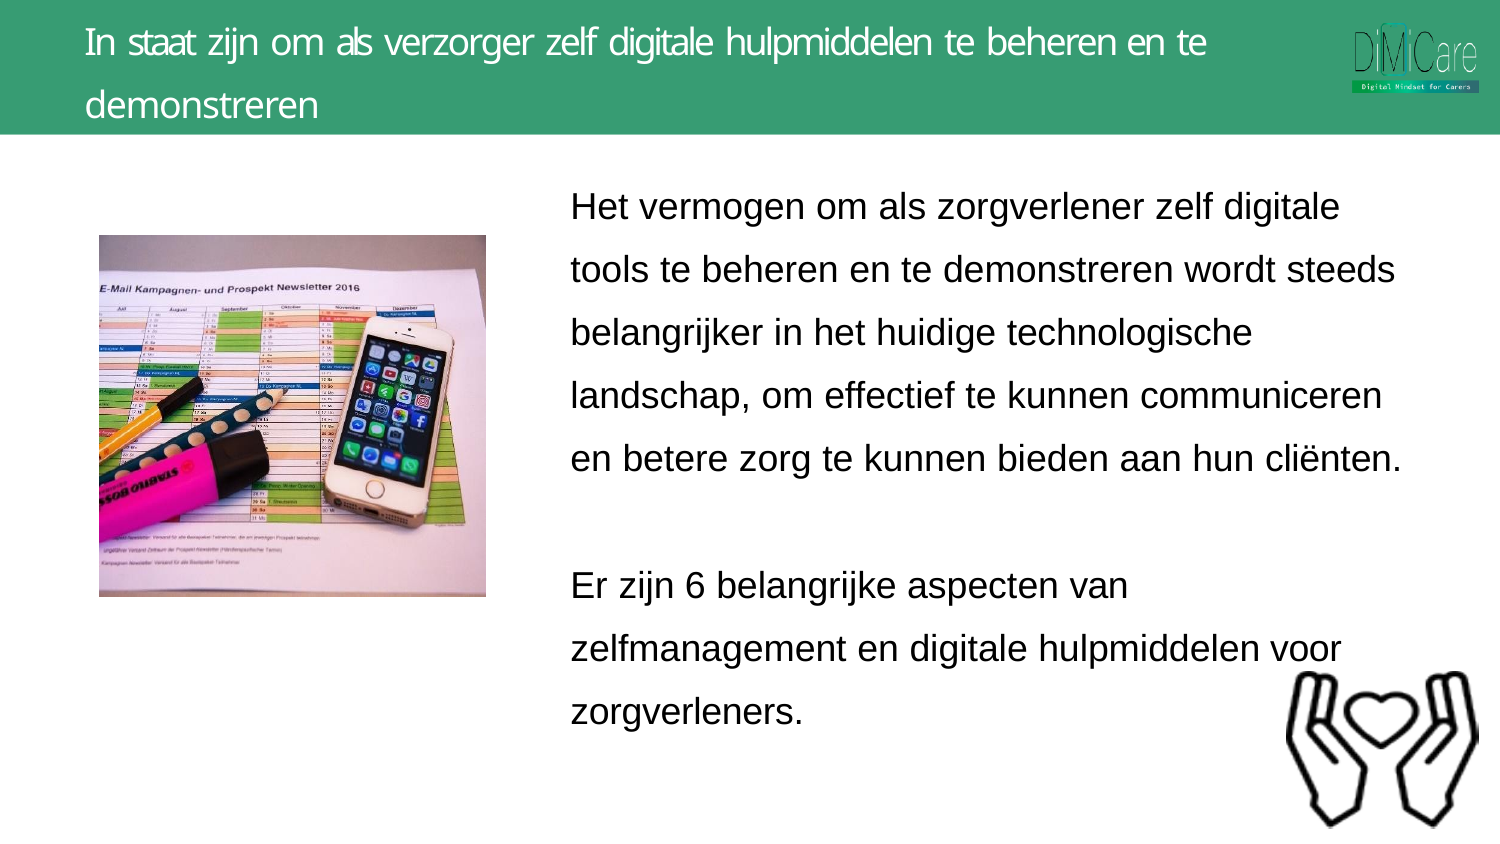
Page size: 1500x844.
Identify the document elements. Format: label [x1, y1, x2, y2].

picture [99, 235, 487, 597]
text_box [0, 0, 1500, 844]
